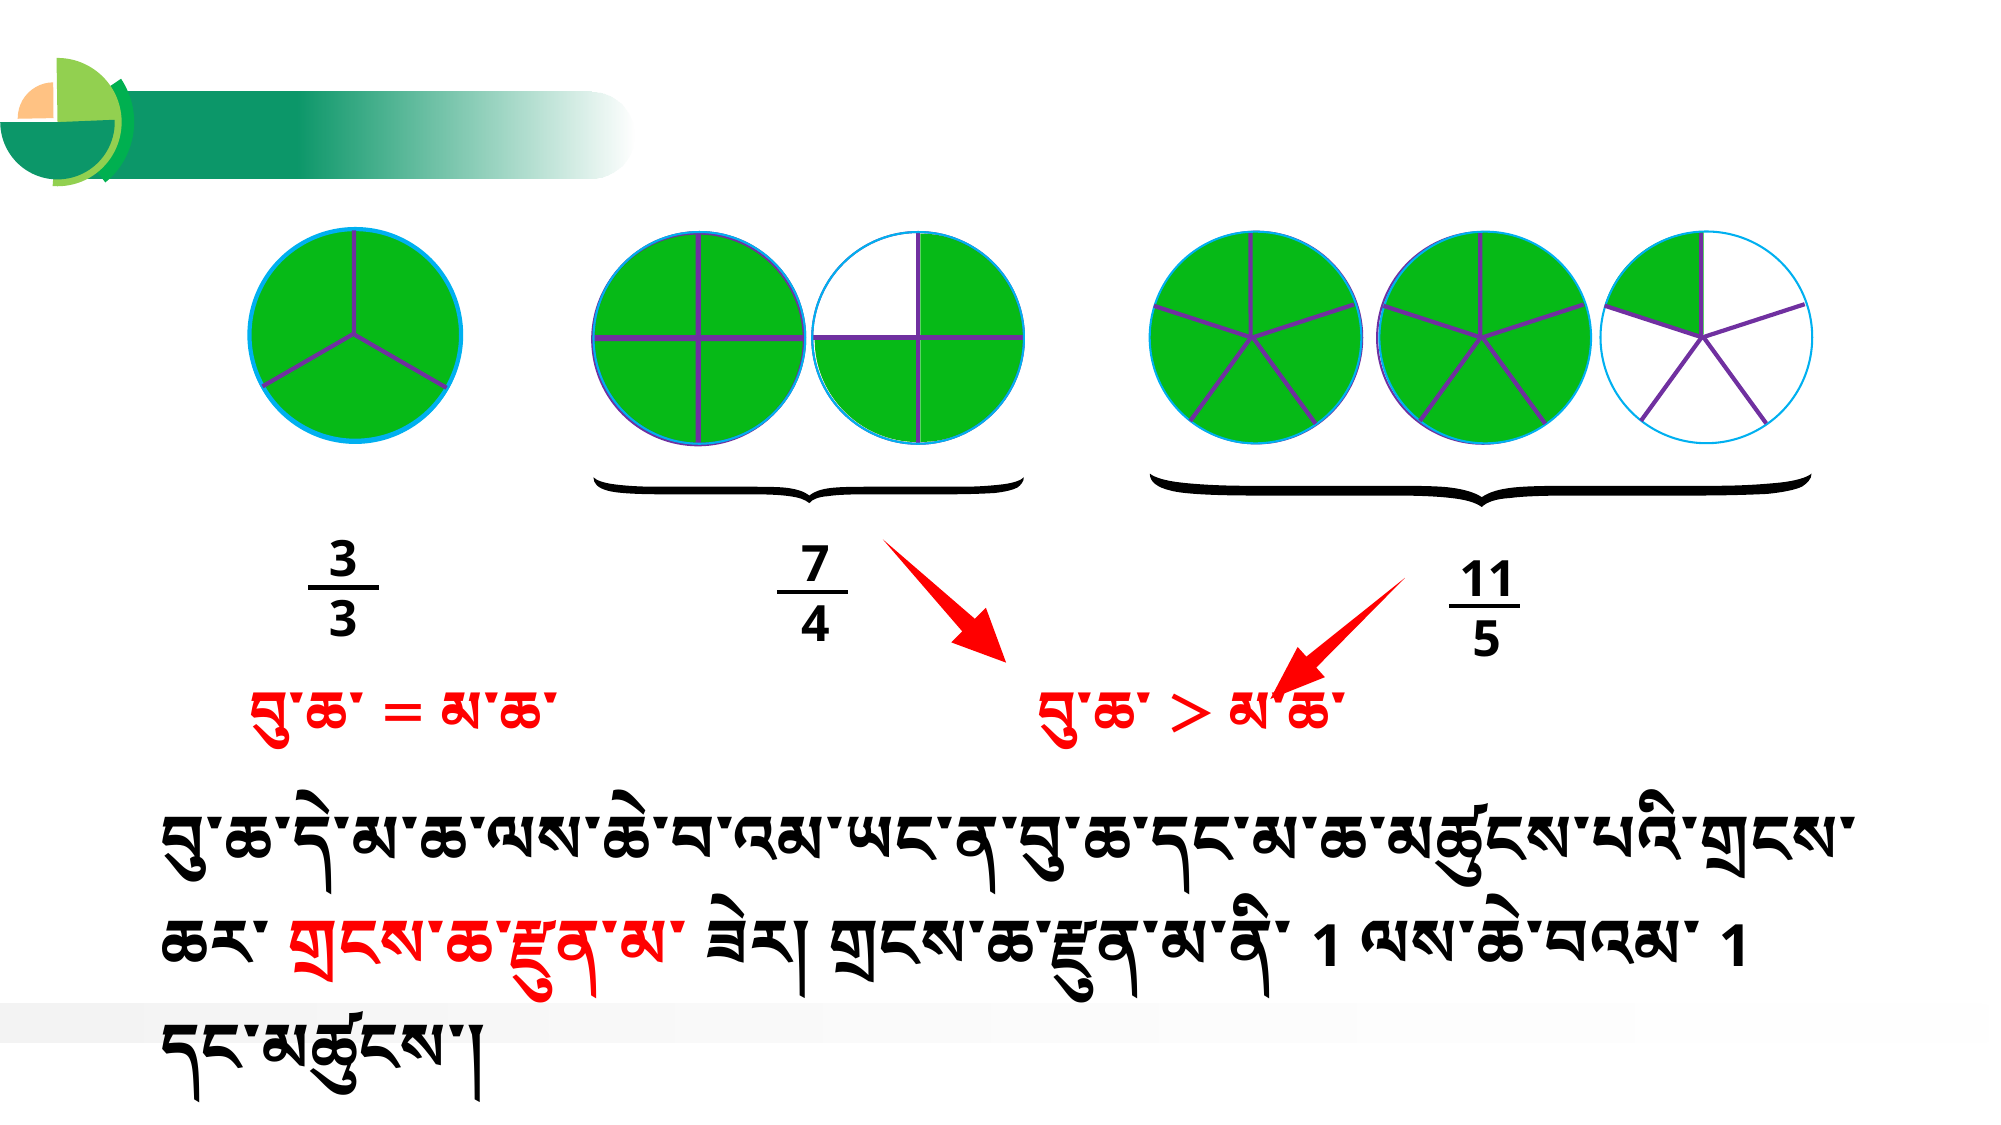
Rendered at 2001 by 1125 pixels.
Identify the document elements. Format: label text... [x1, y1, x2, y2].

text_box [1268, 676, 1327, 702]
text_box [249, 228, 1813, 676]
text_box བུ་ཆ་དེ་མ་ཆ་ལས་ཆེ་བ་འམ་ཡང་ན་བུ་ཆ་དང་མ་ཆ་མཚུངས་པའི་གྲངས་ཆར་ གྲངས་ཆ་རྫུན་མ་ ཟེར། གྲངས་ཆ་རྫུན་མ་ནི་ 1 ལས་ཆེ་བའམ་ 1 དང་མཚུངས་། [145, 764, 1882, 856]
text_box བུ་ཆ་＝མ་ཆ་ [234, 666, 700, 752]
text_box བུ་ཆ་＞མ་ཆ་ [1022, 676, 1634, 752]
